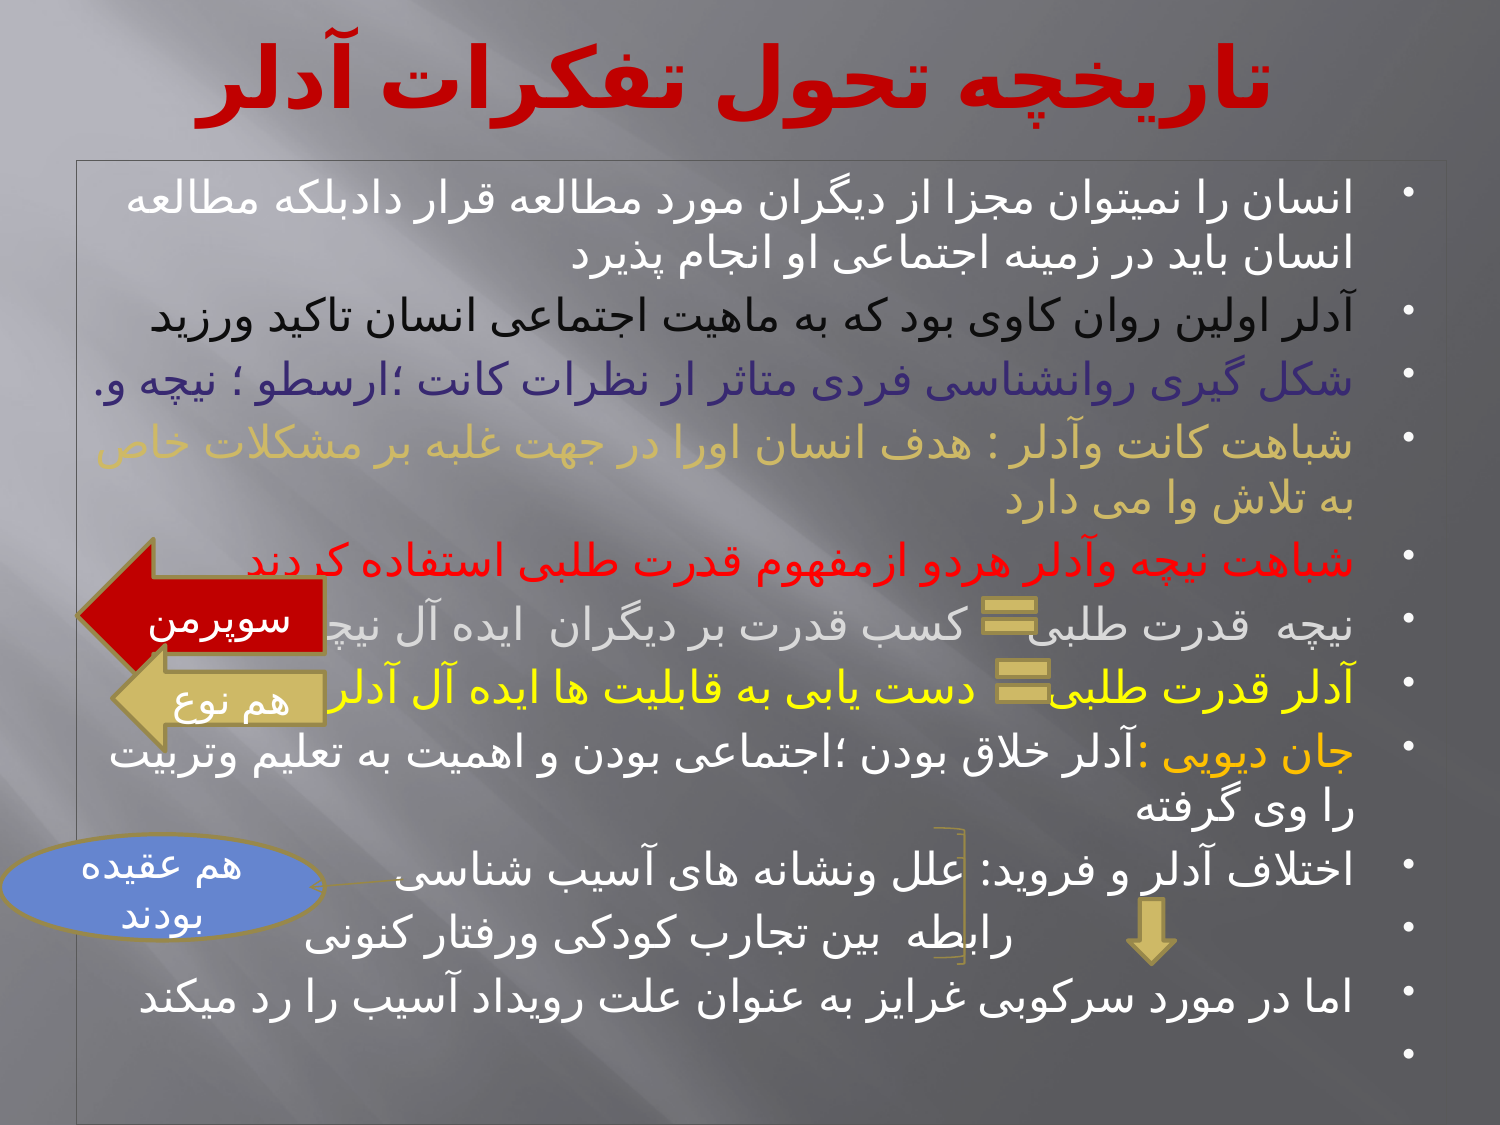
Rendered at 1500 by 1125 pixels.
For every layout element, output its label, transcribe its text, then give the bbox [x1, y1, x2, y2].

title تاریخچه تحول تفکرات آدلر [75, 0, 1400, 149]
text_box [956, 956, 966, 965]
text_box [981, 596, 1038, 614]
text_box [995, 658, 1051, 679]
text_box [933, 827, 966, 959]
text_box [995, 683, 1051, 704]
list انسان را نمیتوان مجزا از دیگران مورد مطالعه قرار دادبلکه مطالعه انسان باید در زمینه اجتماعی او انجام پذیرد آدلر اولین روان کاوی بود که به ماهیت اجتماعی انسان تاکید ورزید شکل گیری روانشناسی فردی متاثر از نظرات کانت ؛ارسطو ؛ نیچه و. شباهت کانت وآدلر : هدف انسان اورا در جهت غلبه بر مشکلات خاص به تلاش وا می دارد شباهت نیچه وآدلر هردو ازمفهوم قدرت طلبی استفاده کردند نیچه قدرت طلبی کسب قدرت بر دیگران ایده آل نیچه آدلر قدرت طلبی دست یابی به قابلیت ها ایده آل آدلر جان دیویی :آدلر خلاق بودن ؛اجتماعی بودن و اهمیت به تعلیم وتربیت را وی گرفته اختلاف آدلر و فروید: علل ونشانه های آسیب شناسی رابطه بین تجارب کودکی ورفتار کنونی اما در مورد سرکوبی غرایز به عنوان علت رویداد آسیب را رد میکند [76, 160, 1447, 1125]
text_box [1126, 897, 1178, 967]
text_box هم عقیده بودند [0, 832, 327, 943]
text_box [981, 617, 1038, 635]
text_box هم نوع [109, 643, 327, 754]
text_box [308, 879, 404, 888]
text_box سوپرمن [74, 536, 327, 674]
